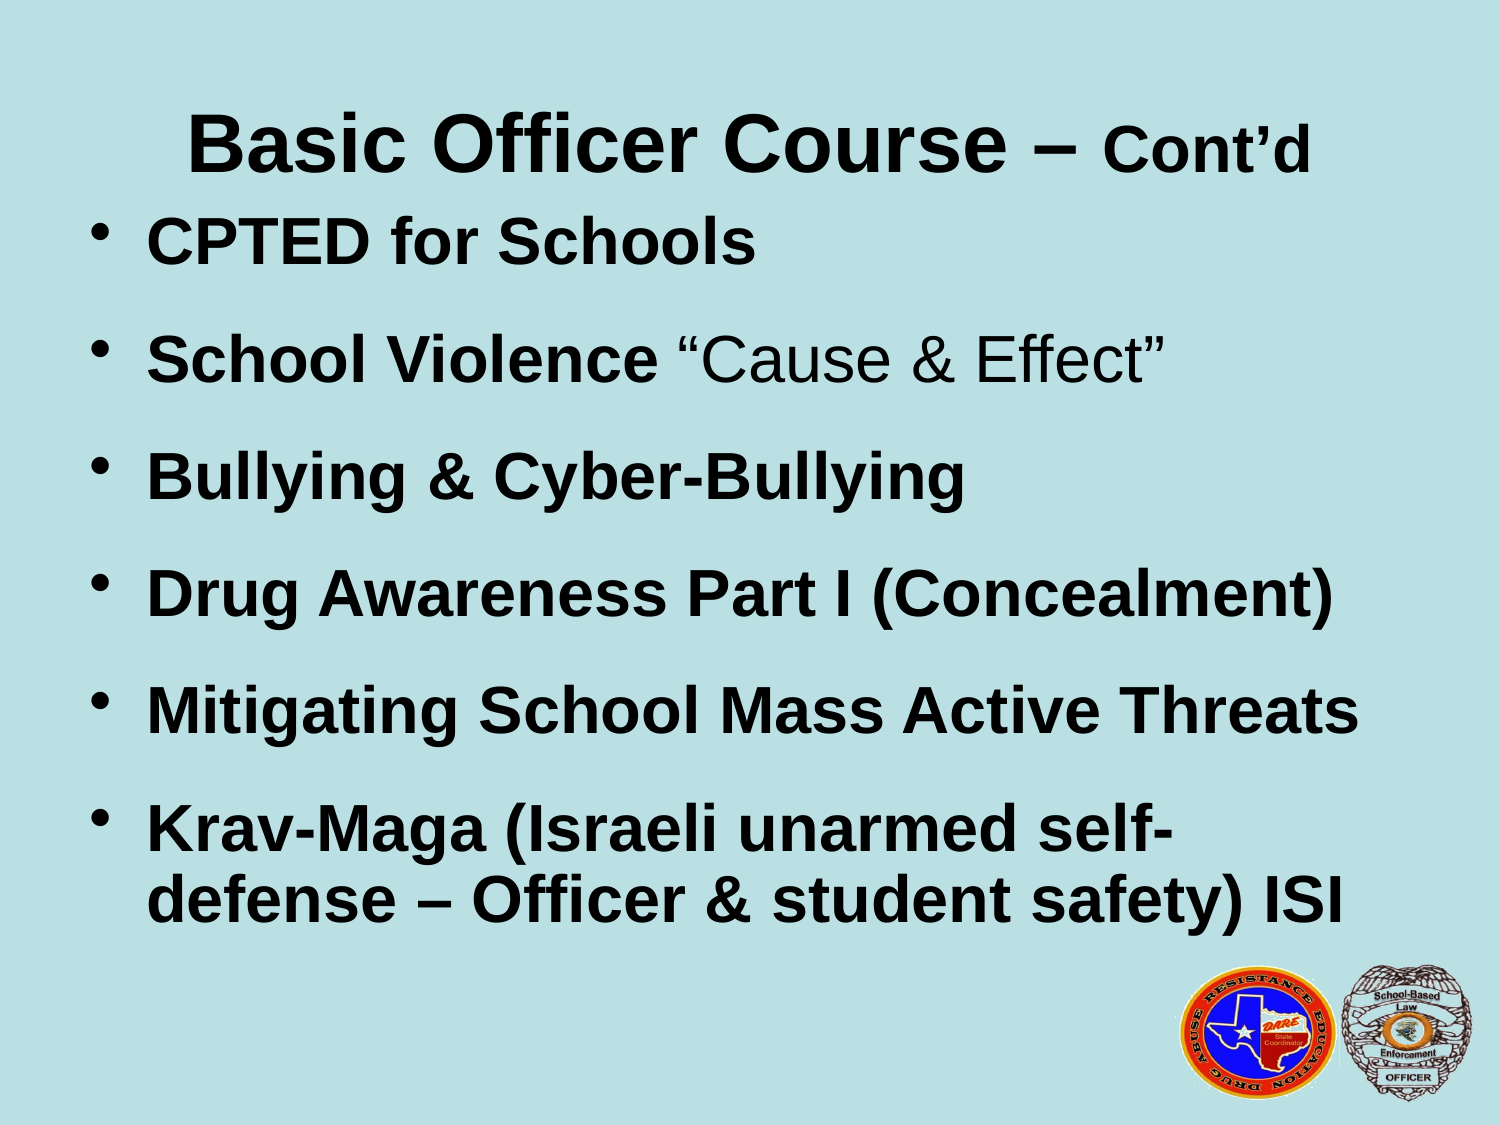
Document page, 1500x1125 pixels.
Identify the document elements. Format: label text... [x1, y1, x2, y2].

text_box Basic Officer Course – Cont’d [74, 45, 1425, 199]
text_box CPTED for Schools School Violence “Cause & Effect” Bullying & Cyber-Bullying Drug Awareness Part I (Concealment) Mitigating School Mass Active Threats Krav-Maga (Israeli unarmed self-defense – Officer & student safety) ISI [74, 199, 1425, 1025]
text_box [1174, 962, 1476, 1104]
